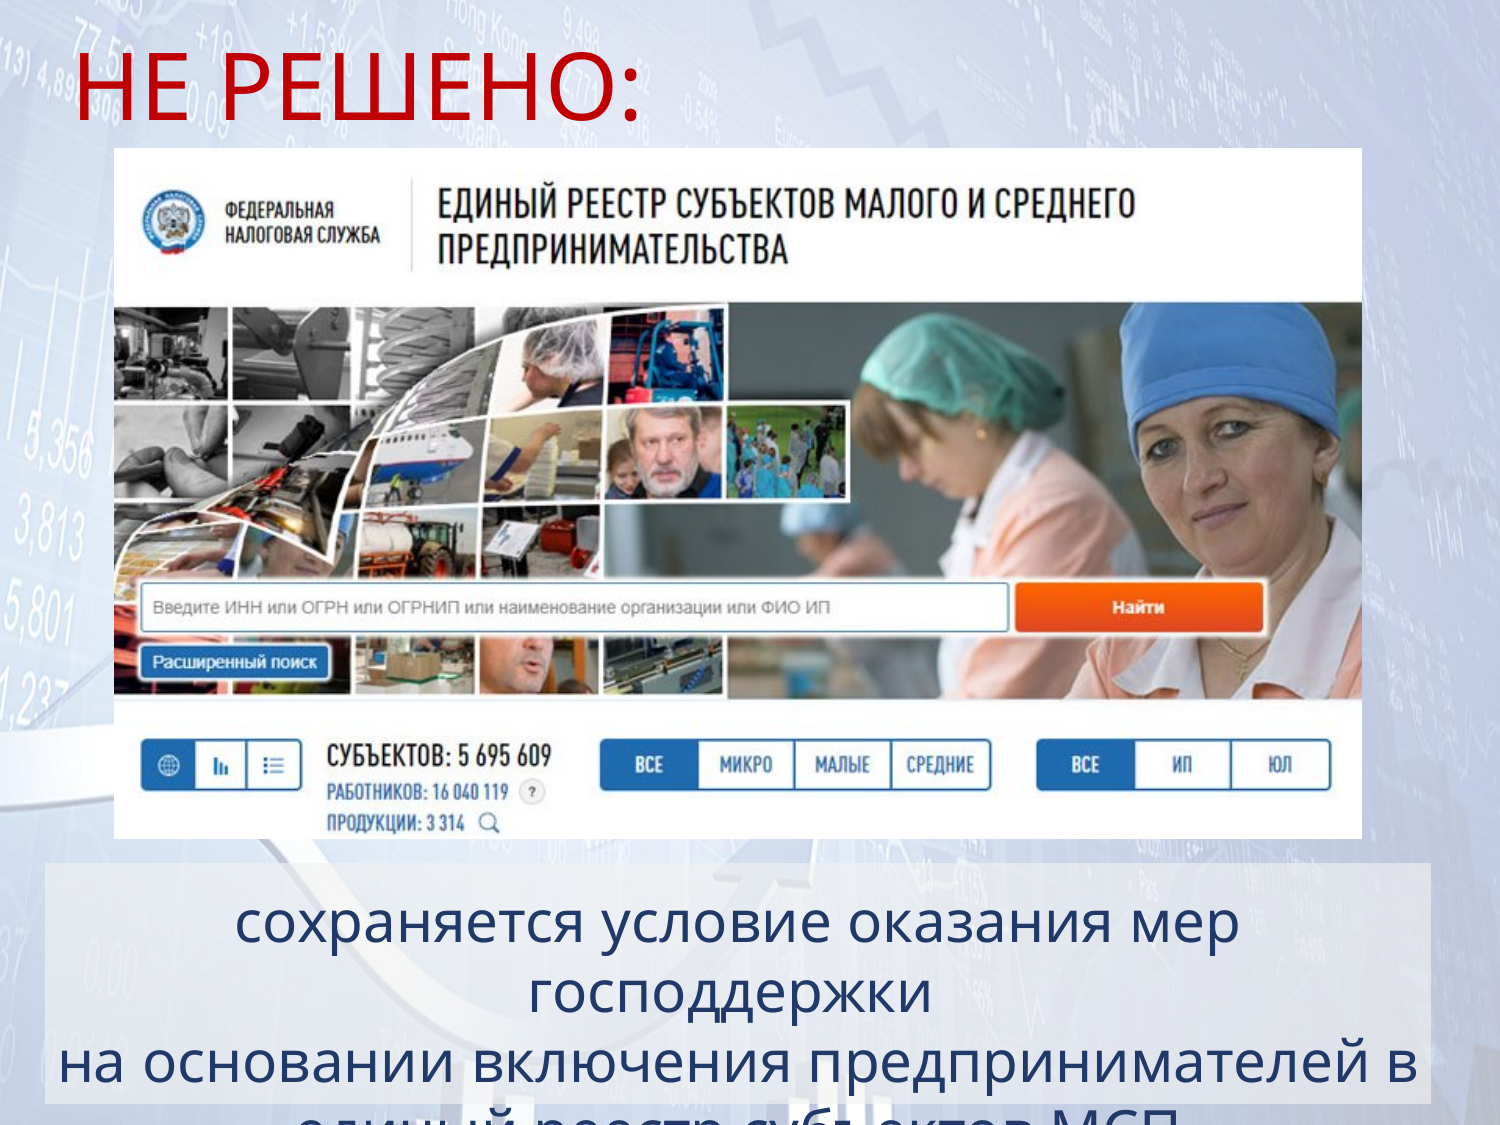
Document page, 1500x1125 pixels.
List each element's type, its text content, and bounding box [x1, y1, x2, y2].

text_box сохраняется условие оказания мер господдержки на основании включения предпринимателей в единый реестр субъектов МСП [28, 876, 1448, 1125]
picture [0, 0, 1500, 1125]
text_box НЕ РЕШЕНО: [56, 19, 965, 147]
